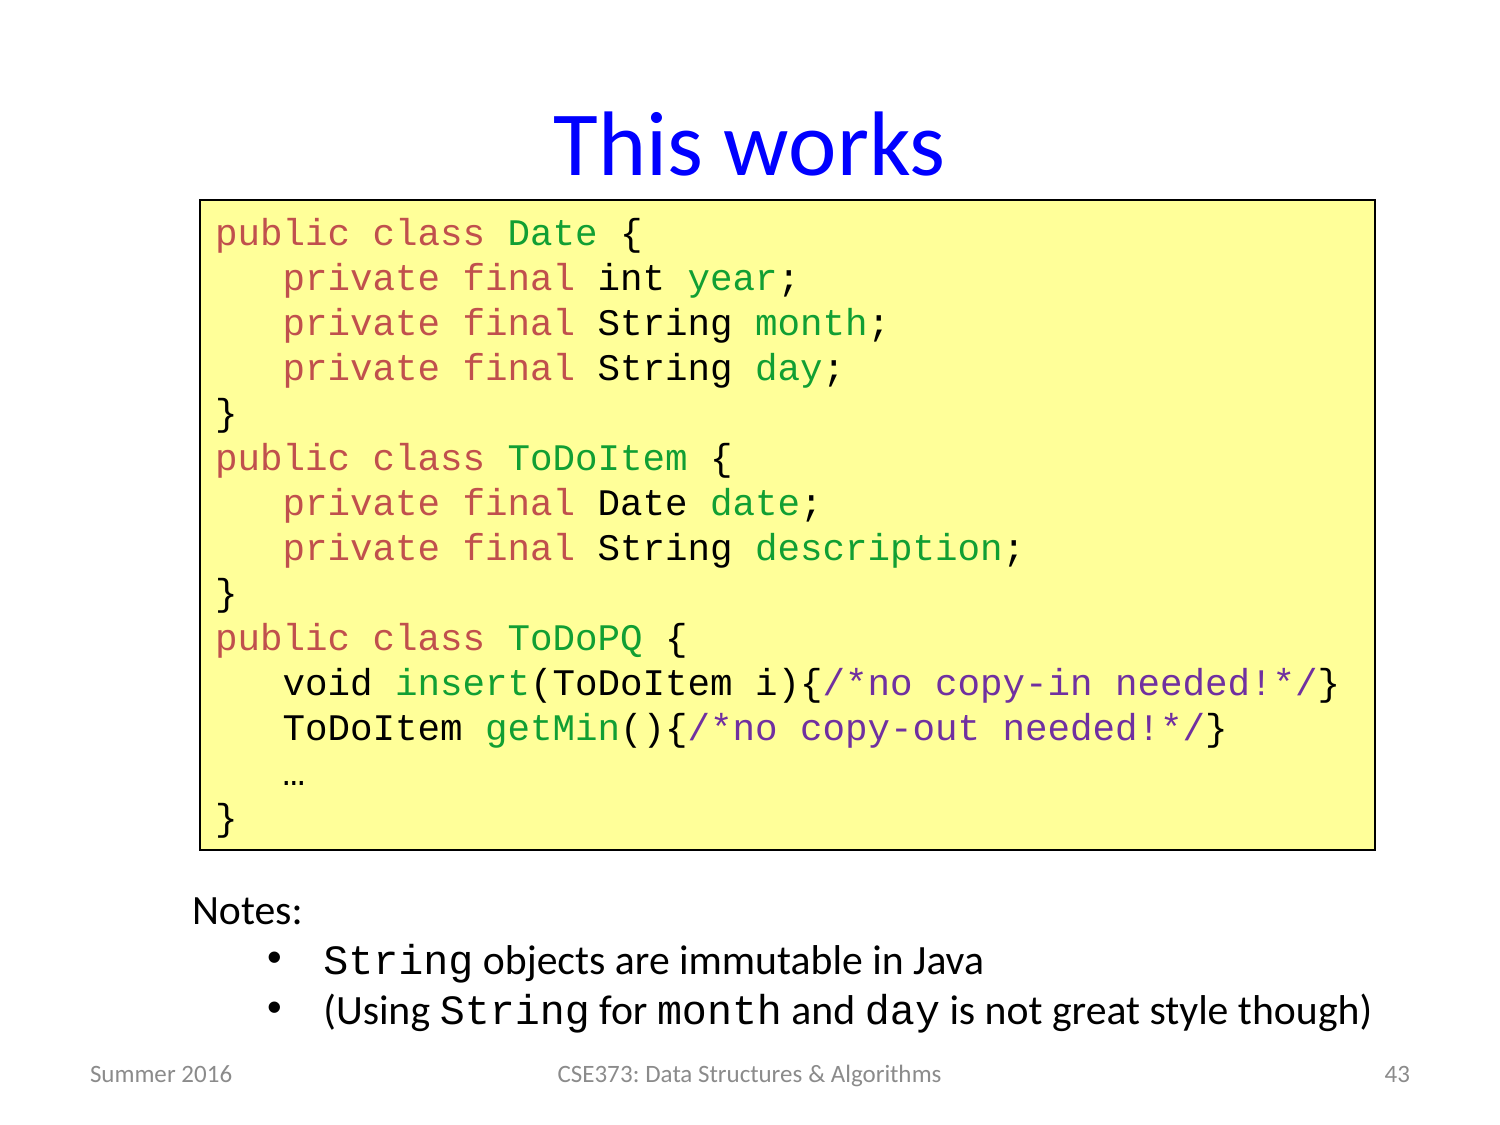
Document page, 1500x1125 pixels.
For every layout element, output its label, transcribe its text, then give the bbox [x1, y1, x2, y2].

slide_number Summer 2016 [75, 1042, 425, 1103]
text_box public class Date { private final int year; private final String month; private final String day; } public class ToDoItem { private final Date date; private final String description; } public class ToDoPQ { void insert(ToDoItem i){/*no copy-in needed!*/} ToDoItem getMin(){/*no copy-out needed!*/} … } [200, 200, 1375, 850]
text_box Notes: String objects are immutable in Java (Using String for month and day is not great style though) [177, 875, 1388, 1040]
footer CSE373: Data Structures & Algorithms [512, 1042, 988, 1103]
title This works [75, 45, 1425, 233]
slide_number 43 [1074, 1042, 1425, 1103]
